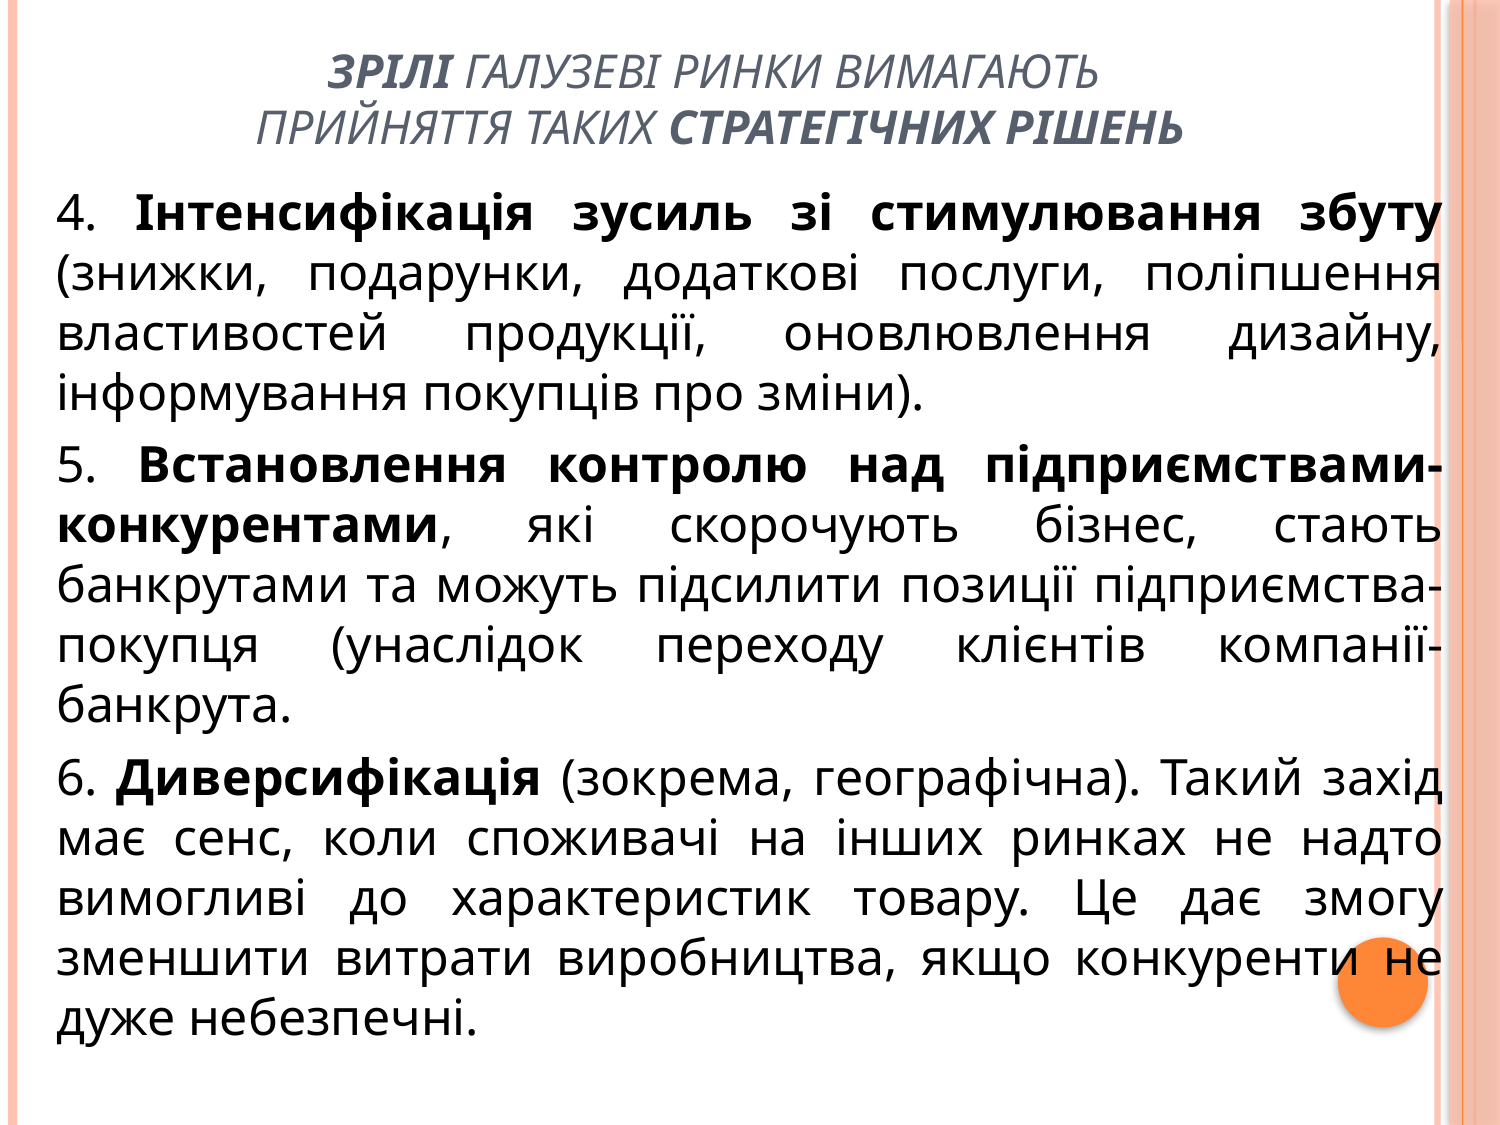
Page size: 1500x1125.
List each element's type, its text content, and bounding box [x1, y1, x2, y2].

title Зрілі галузеві ринки вимагають прийняття таких стратегічних рішень [41, 30, 1388, 161]
list 4. Інтенсифікація зусиль зі стимулювання збуту (знижки, подарунки, додаткові послуги, поліпшення властивостей продукції, оновлювлення дизайну, інформування покупців про зміни). 5. Встановлення контролю над підприємствами-конкурентами, які скорочують бізнес, стають банкрутами та можуть підсилити позиції підприємства-покупця (унаслідок переходу клієнтів компанії-банкрута. 6. Диверсифікація (зокрема, географічна). Такий захід має сенс, коли споживачі на інших ринках не надто вимогливі до характеристик товару. Це дає змогу зменшити витрати виробництва, якщо конкуренти не дуже небезпечні. [41, 172, 1459, 1094]
